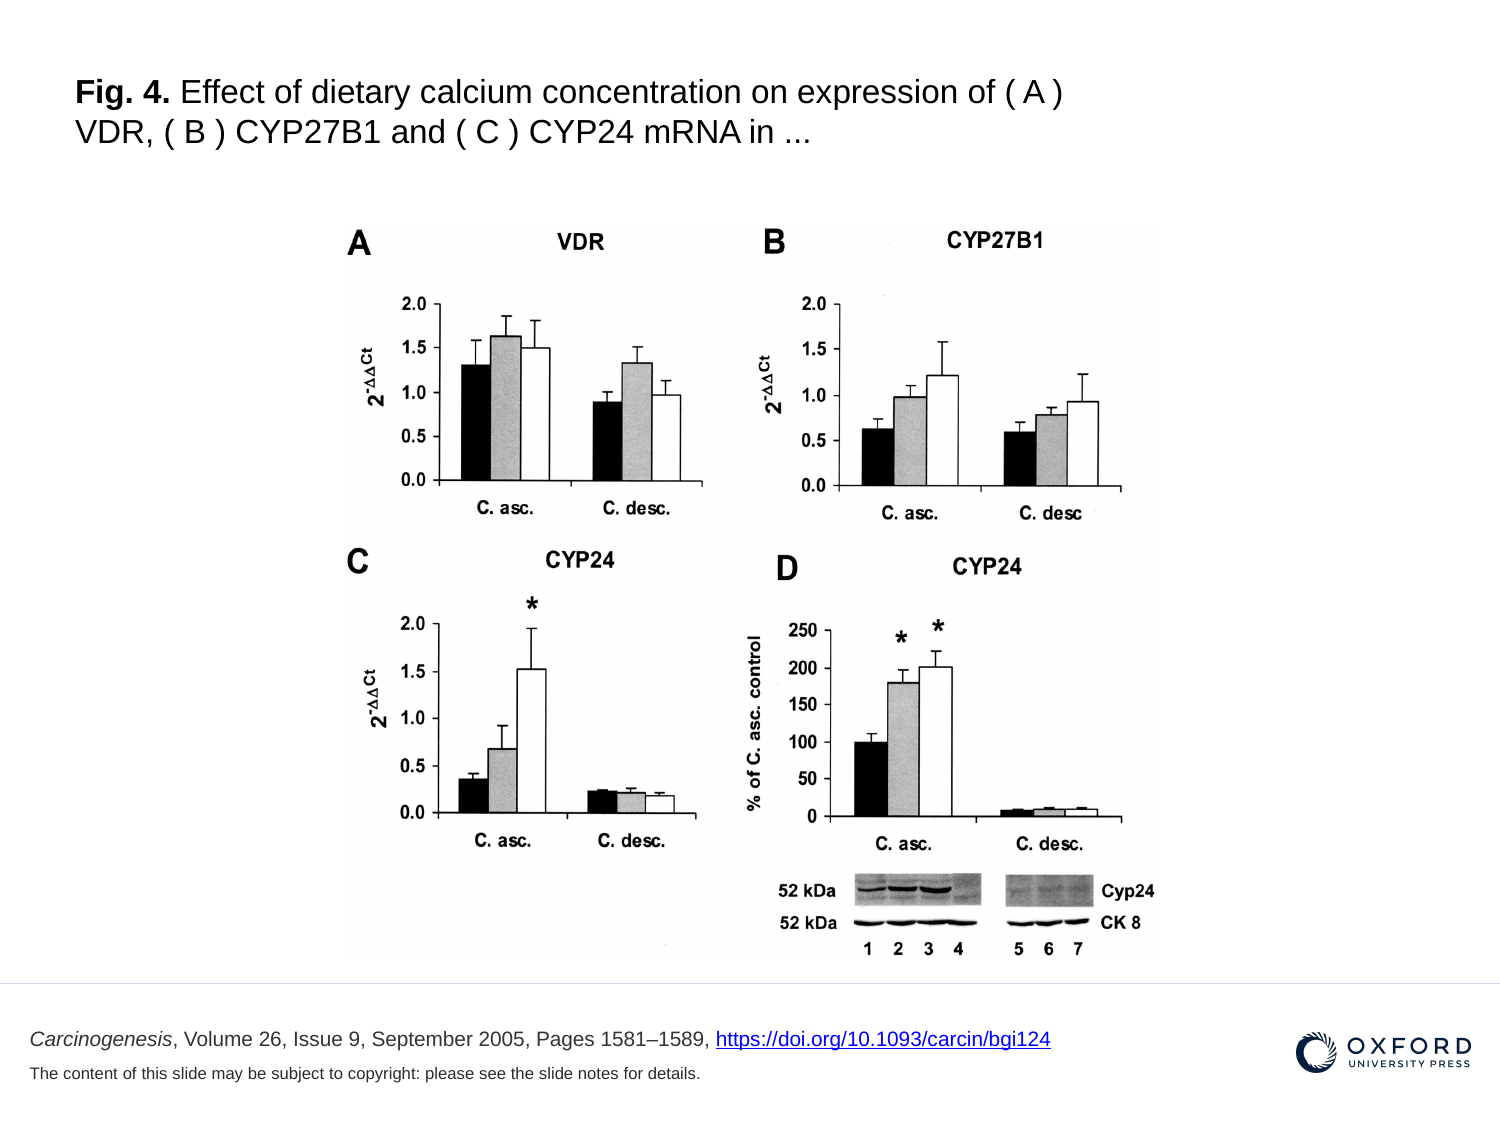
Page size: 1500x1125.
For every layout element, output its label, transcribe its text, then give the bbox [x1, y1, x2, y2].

picture [343, 224, 1157, 957]
title Fig. 4. Effect of dietary calcium concentration on expression of ( A ) VDR, ( B ) CYP27B1 and ( C ) CYP24 mRNA in ... [75, 69, 1078, 171]
picture [1296, 1032, 1471, 1073]
footer Carcinogenesis, Volume 26, Issue 9, September 2005, Pages 1581–1589, https://doi.org/10.1093/carcin/bgi124 The content of this slide may be subject to copyright: please see the slide notes for details. [0, 983, 1260, 1125]
